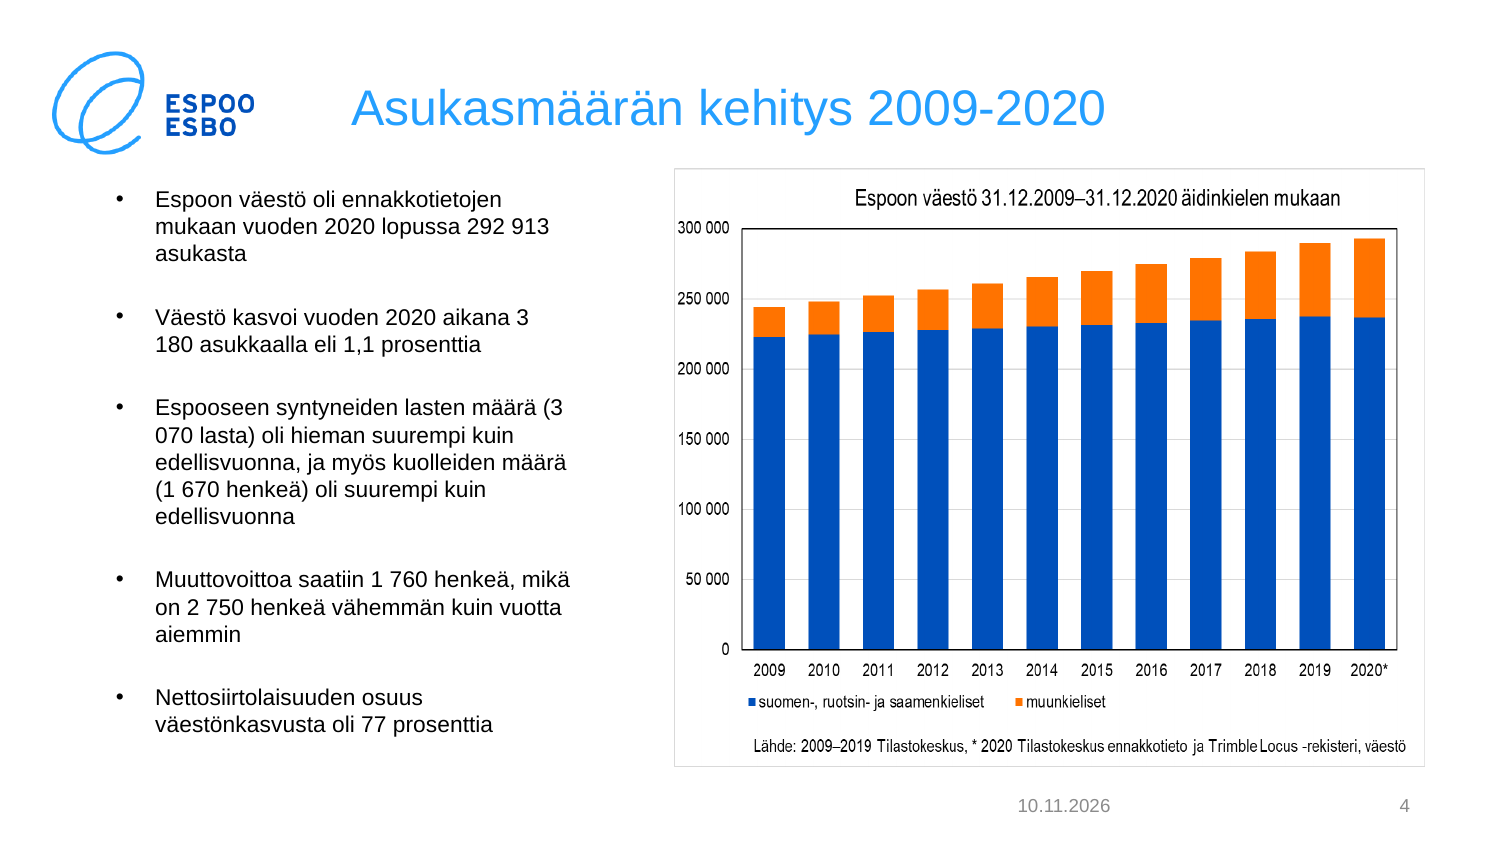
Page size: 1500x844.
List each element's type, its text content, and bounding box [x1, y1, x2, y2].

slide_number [1002, 782, 1211, 827]
list Espoon väestö oli ennakkotietojen mukaan vuoden 2020 lopussa 292 913 asukasta Väestö kasvoi vuoden 2020 aikana 3 180 asukkaalla eli 1,1 prosenttia Espooseen syntyneiden lasten määrä (3 070 lasta) oli hieman suurempi kuin edellisvuonna, ja myös kuolleiden määrä (1 670 henkeä) oli suurempi kuin edellisvuonna Muuttovoittoa saatiin 1 760 henkeä, mikä on 2 750 henkeä vähemmän kuin vuotta aiemmin Nettosiirtolaisuuden osuus väestönkasvusta oli 77 prosenttia [100, 177, 589, 776]
picture [29, 29, 276, 177]
slide_number 4 [1257, 782, 1425, 827]
picture [674, 168, 1426, 768]
title Asukasmäärän kehitys 2009-2020 [336, 67, 1426, 209]
